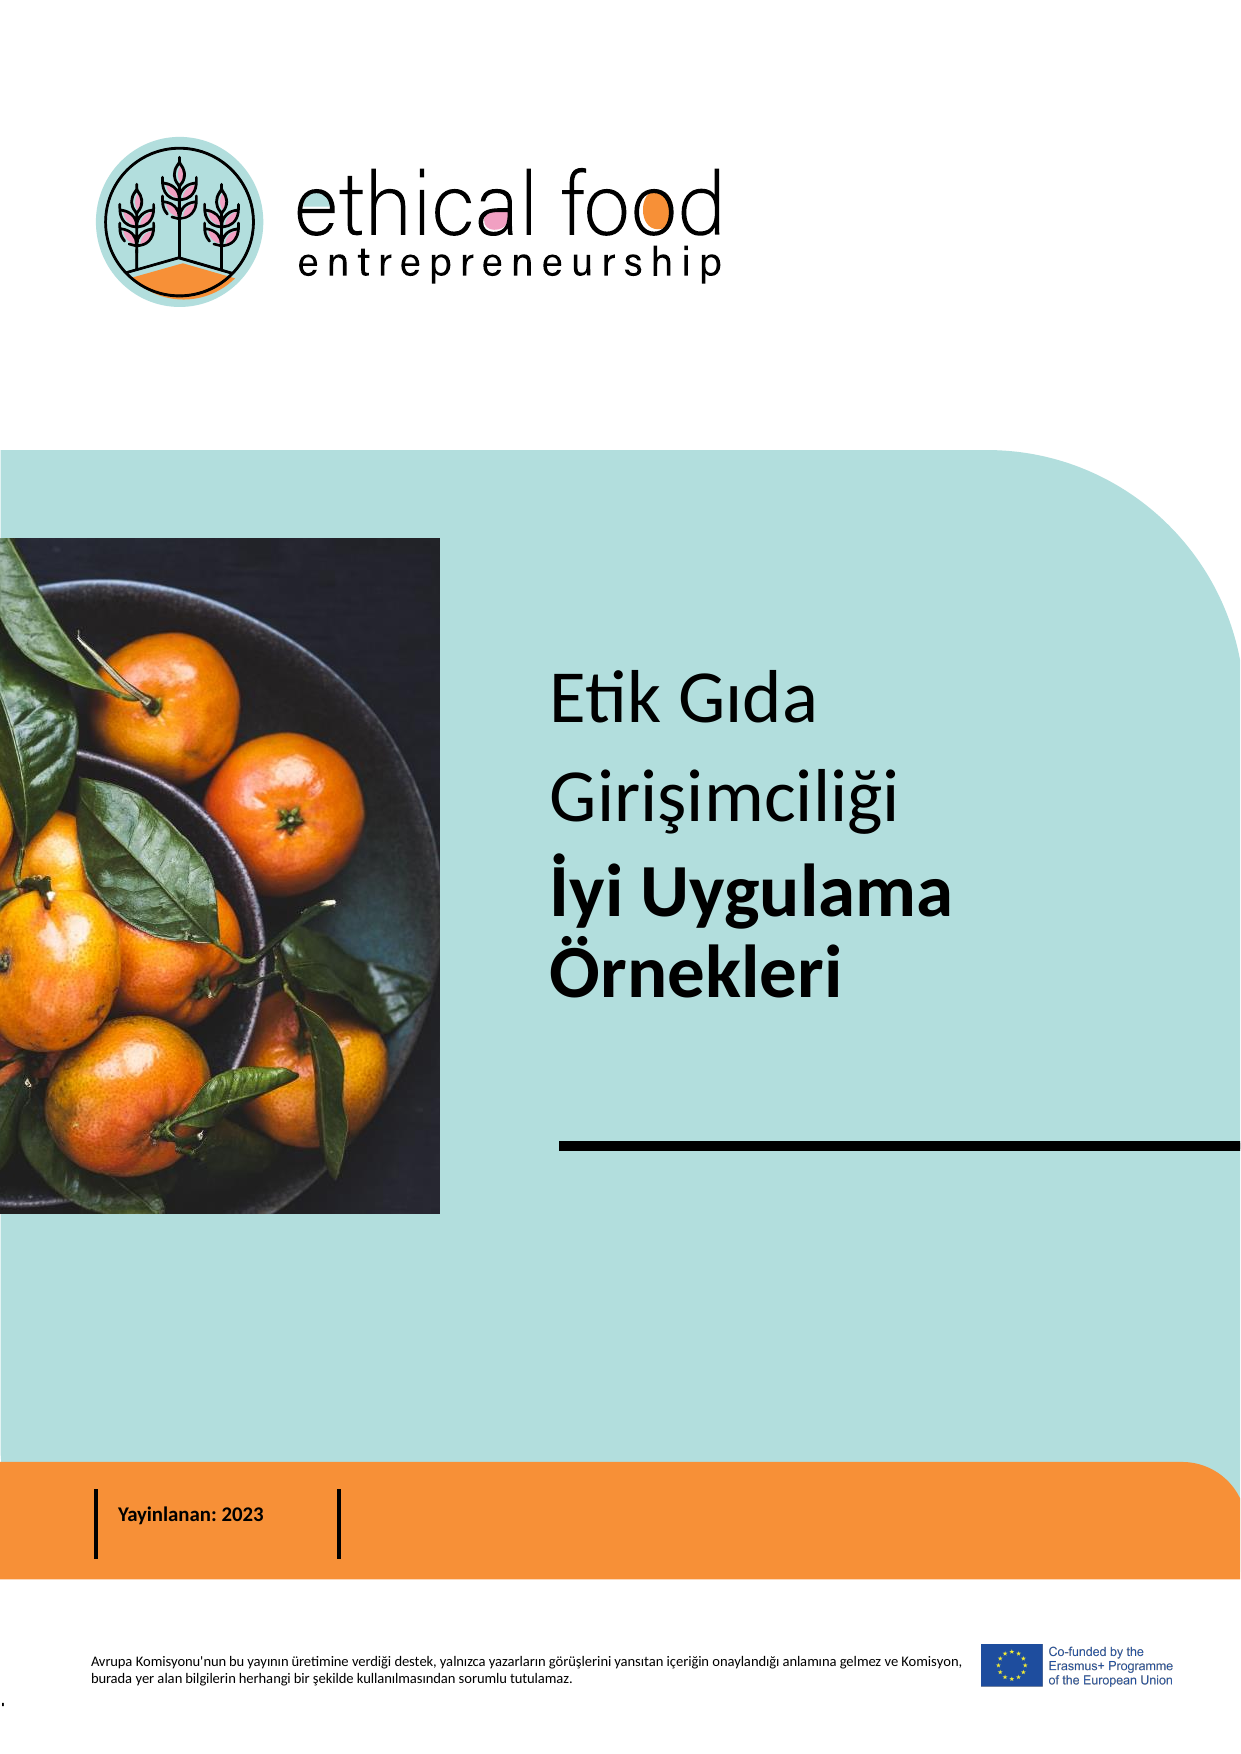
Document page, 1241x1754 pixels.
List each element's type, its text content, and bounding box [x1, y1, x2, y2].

picture [0, 538, 440, 1214]
text_box İyi Uygulama Örnekleri [535, 844, 1016, 1173]
text_box Avrupa Komisyonu'nun bu yayının üretimine verdiği destek, yalnızca yazarların görüşlerini yansıtan içeriğin onaylandığı anlamına gelmez ve Komisyon, burada yer alan bilgilerin herhangi bir şekilde kullanılmasından sorumlu tutulamaz. [76, 1644, 984, 1694]
list Yayinlanan: 2023 [103, 1495, 306, 1565]
list Etik Gıda Girişimciliği [535, 650, 1181, 852]
